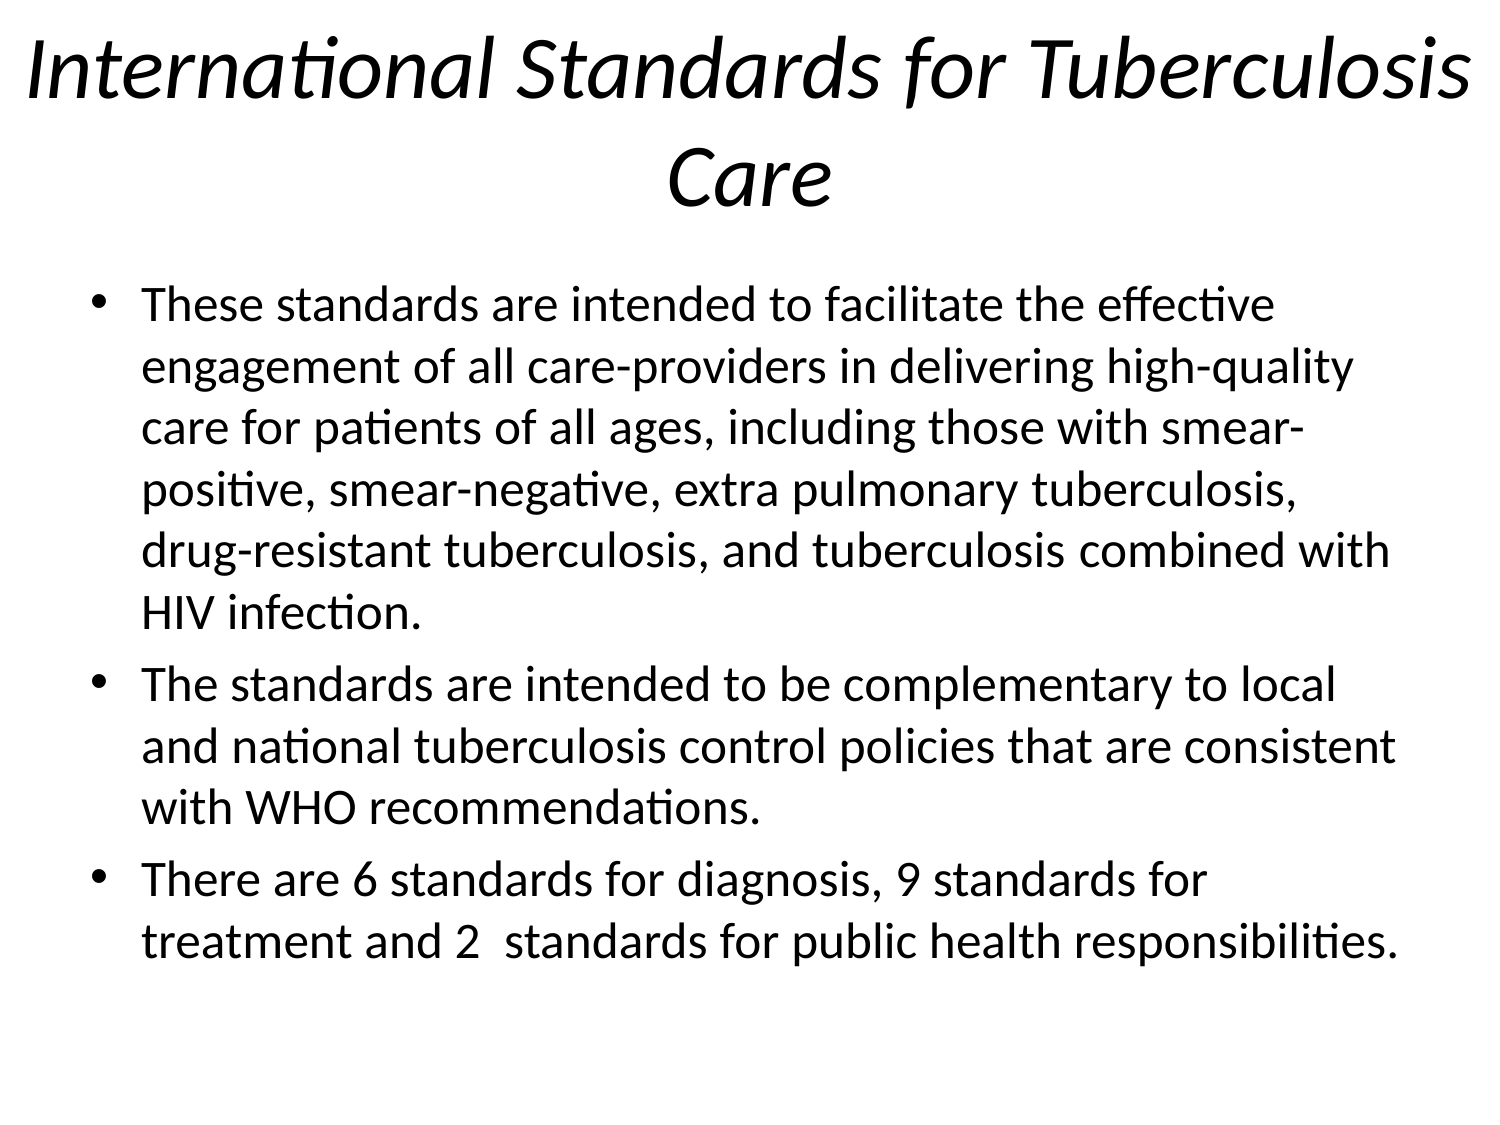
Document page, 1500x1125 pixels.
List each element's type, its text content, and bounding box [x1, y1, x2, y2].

list These standards are intended to facilitate the effective engagement of all care-providers in delivering high-quality care for patients of all ages, including those with smear-positive, smear-negative, extra pulmonary tuberculosis, drug-resistant tuberculosis, and tuberculosis combined with HIV infection. The standards are intended to be complementary to local and national tuberculosis control policies that are consistent with WHO recommendations. There are 6 standards for diagnosis, 9 standards for treatment and 2 standards for public health responsibilities. [75, 262, 1425, 1005]
title International Standards for Tuberculosis Care [0, 0, 1500, 233]
